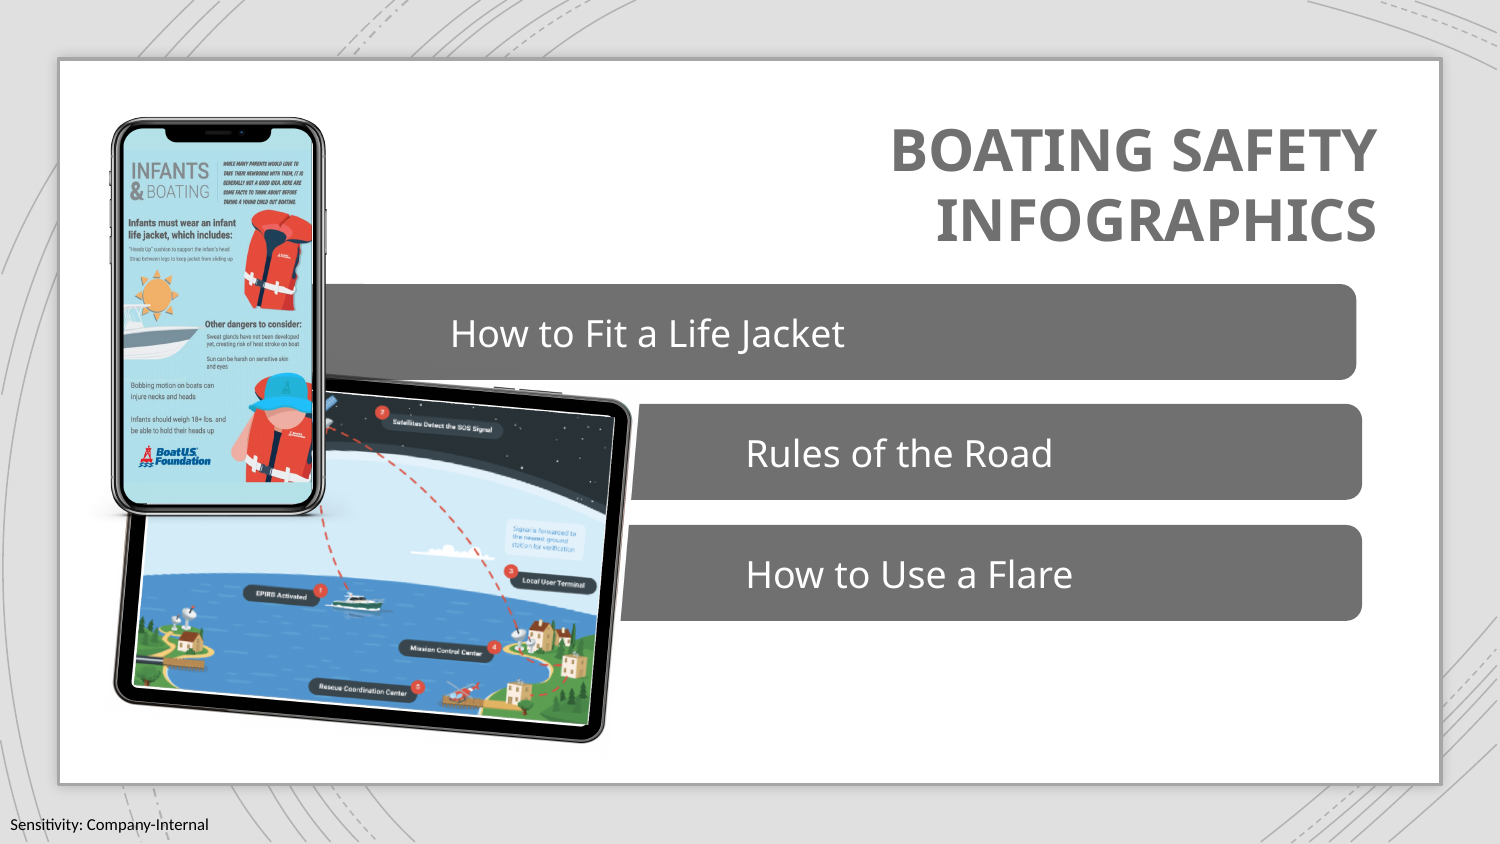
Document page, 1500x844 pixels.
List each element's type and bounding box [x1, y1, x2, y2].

text_box [68, 102, 1357, 531]
text_box [120, 531, 626, 737]
text_box [0, 0, 1498, 844]
